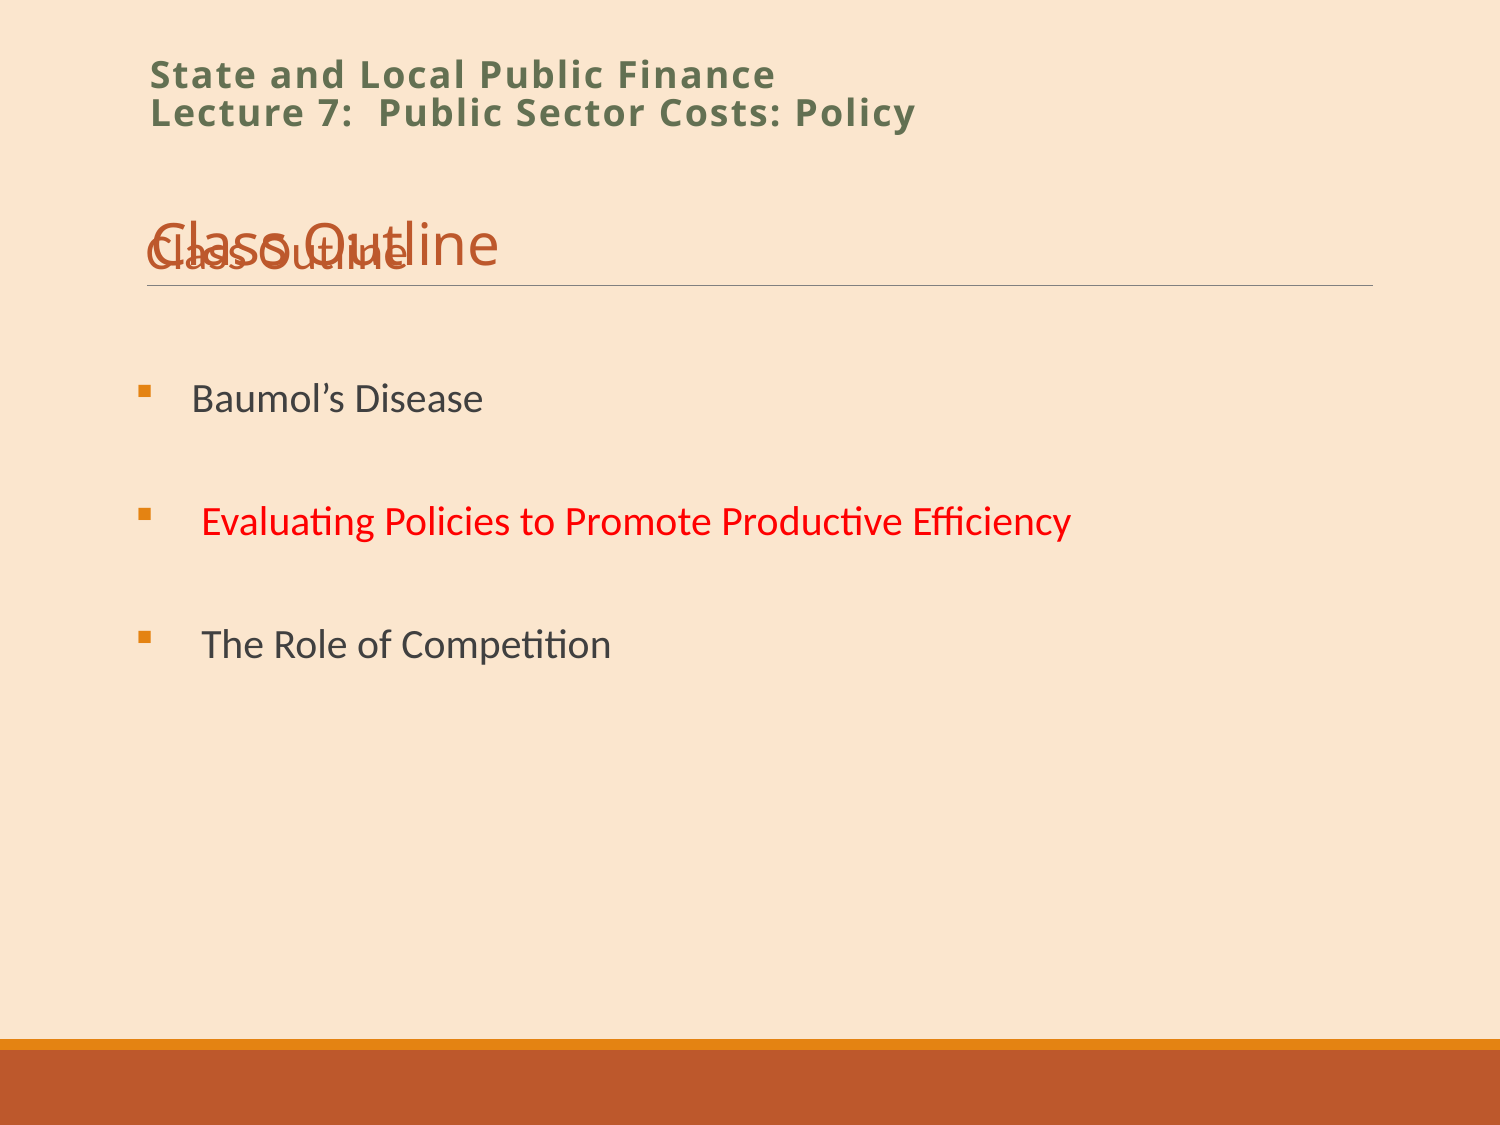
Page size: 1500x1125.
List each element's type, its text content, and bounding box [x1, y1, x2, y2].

title Class Outline [135, 47, 1373, 285]
text_box Class Outline [131, 212, 424, 288]
list Baumol’s Disease Evaluating Policies to Promote Productive Efficiency The Role of Competition [135, 302, 1373, 963]
